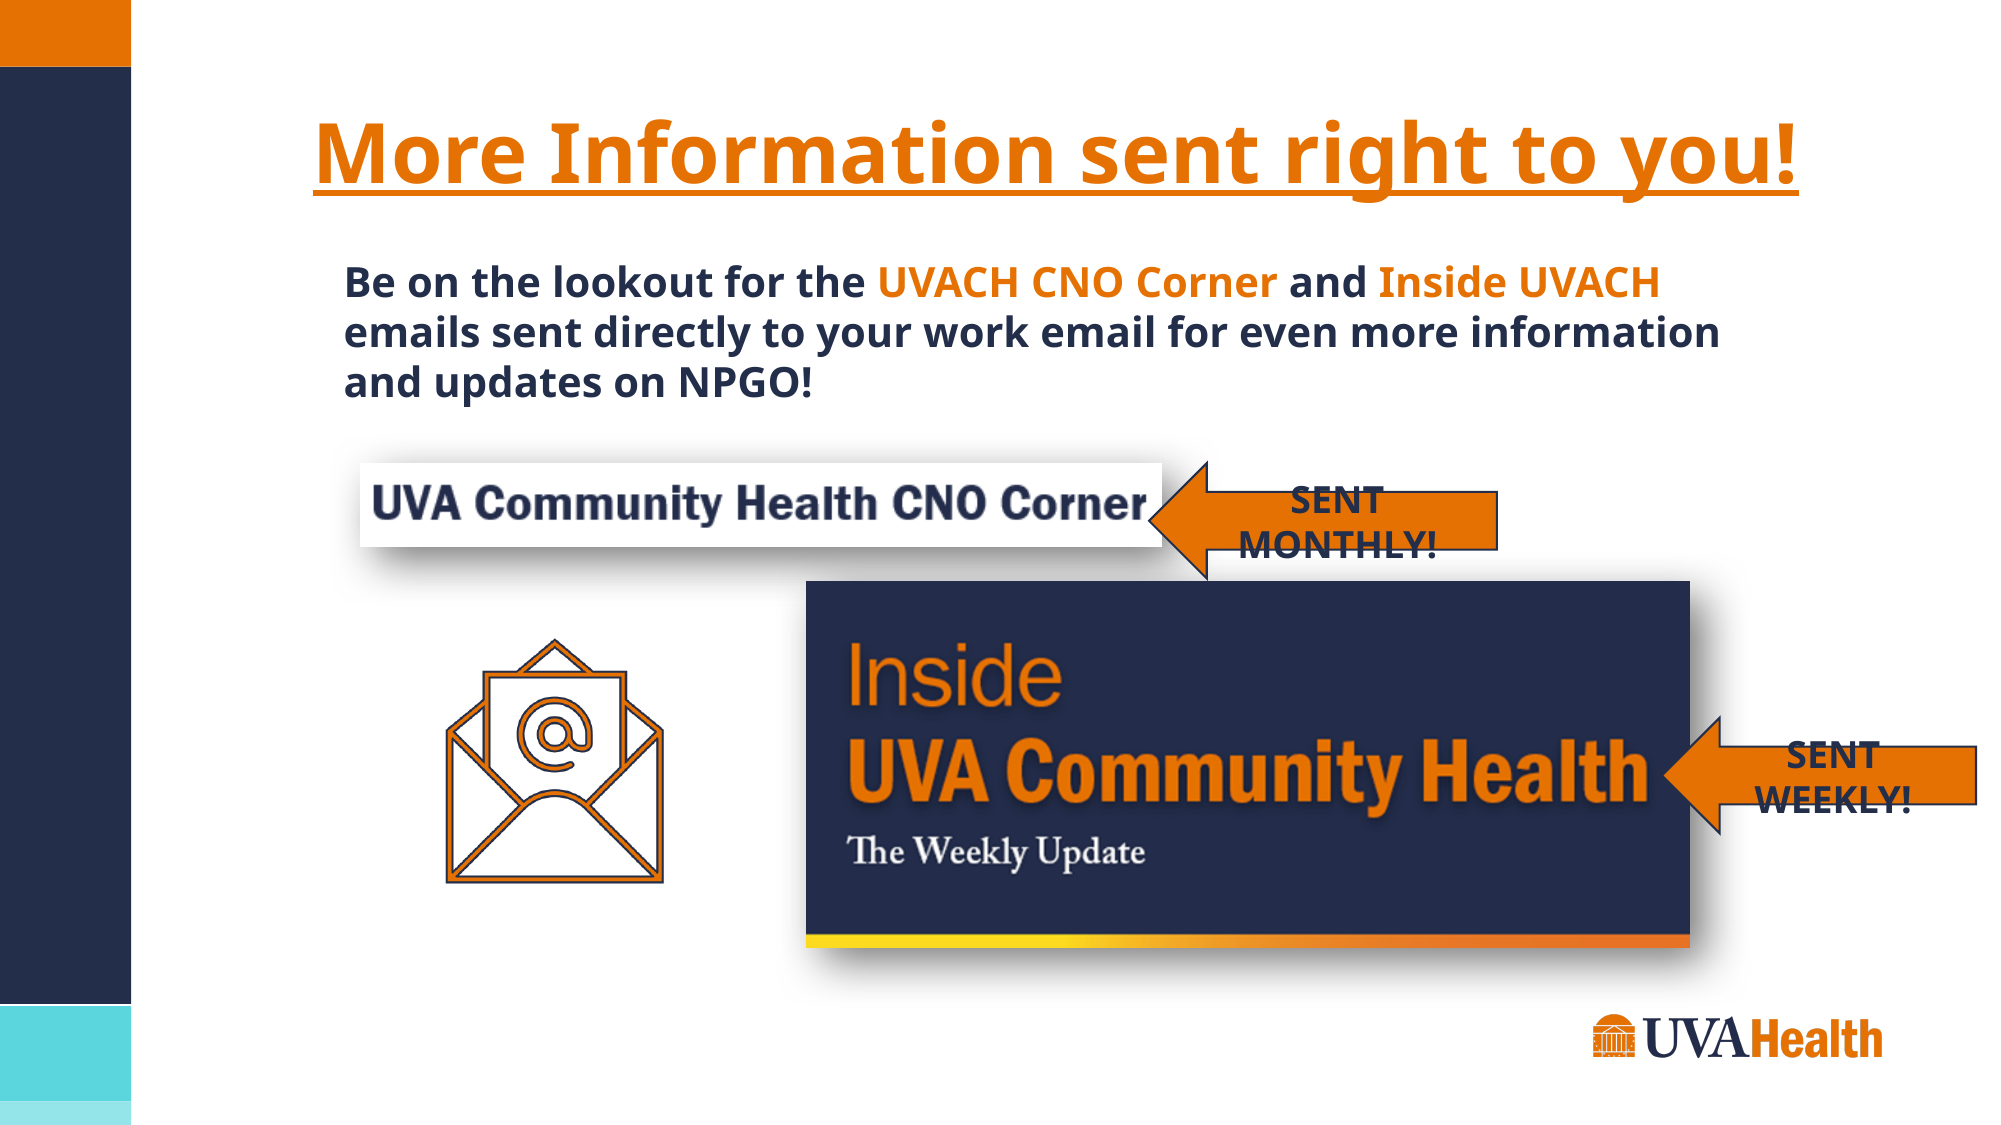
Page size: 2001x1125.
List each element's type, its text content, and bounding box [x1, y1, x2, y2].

text_box SENT WEEKLY! [1690, 715, 1978, 836]
title More Information sent right to you! [248, 104, 1864, 215]
picture [1575, 1003, 1900, 1069]
picture [360, 463, 1162, 547]
picture [418, 626, 691, 899]
picture [806, 581, 1690, 948]
text_box SENT MONTHLY! [1162, 460, 1498, 581]
text_box Be on the lookout for the UVACH CNO Corner and Inside UVACH emails sent directly to your work email for even more information and updates on NPGO! [328, 248, 1803, 414]
